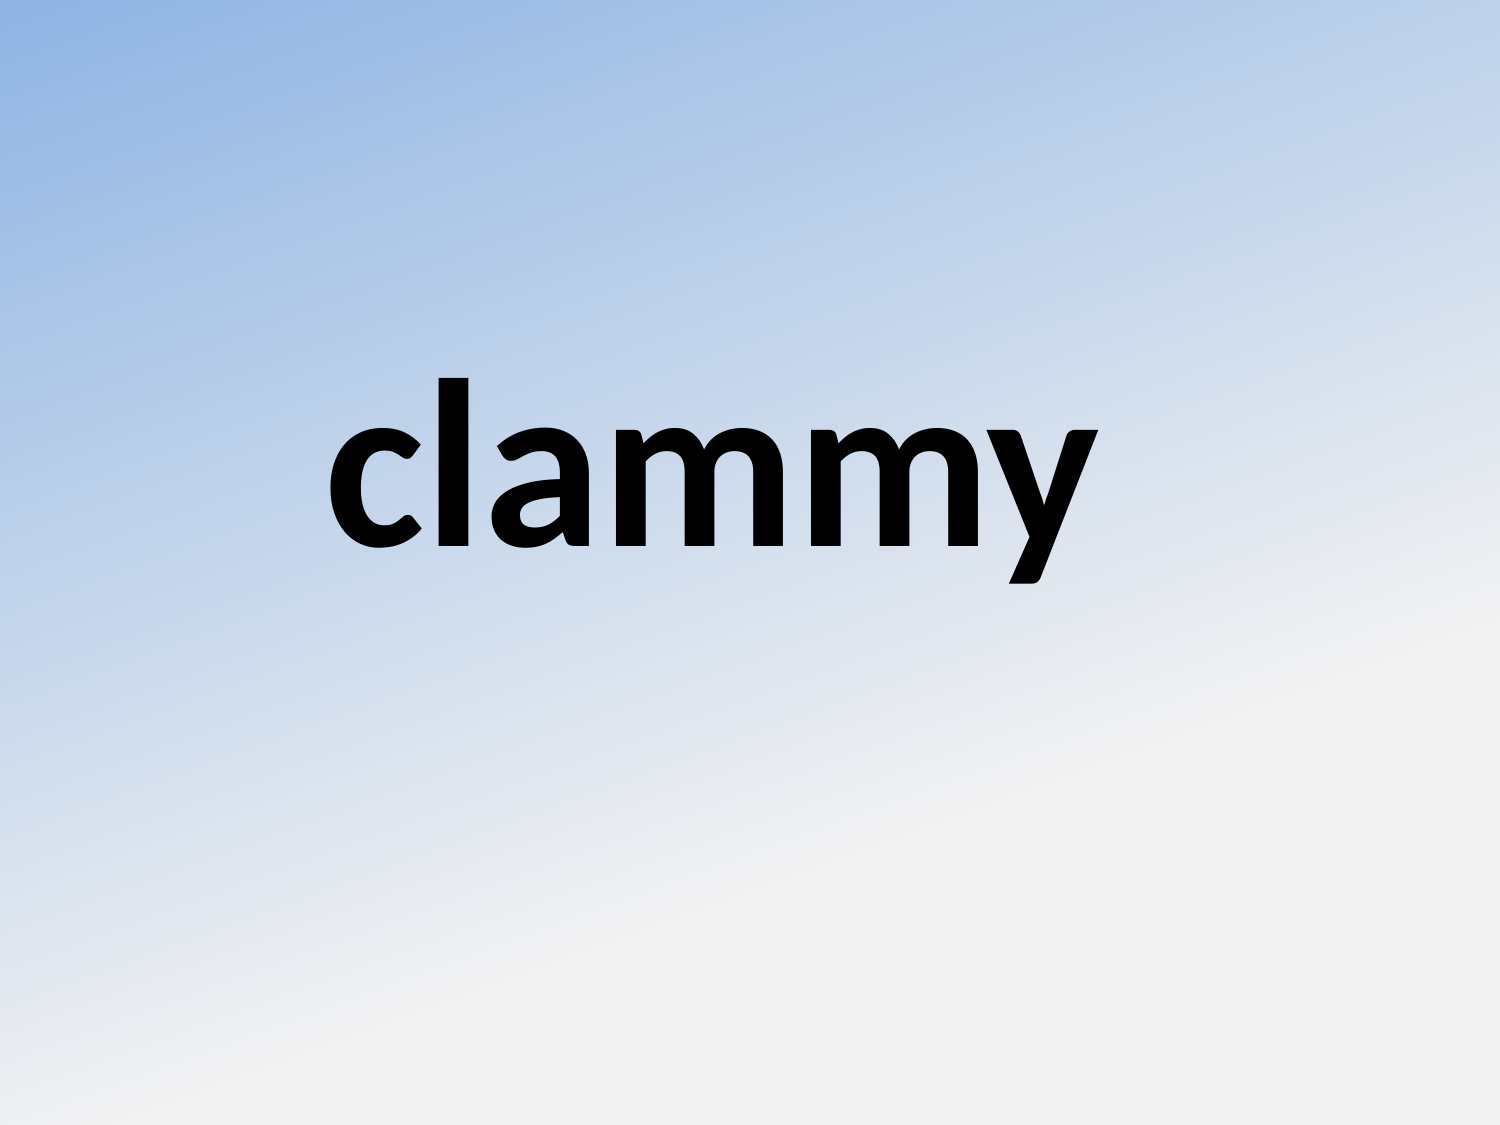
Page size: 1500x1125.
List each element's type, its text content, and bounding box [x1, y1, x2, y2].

text_box clammy [149, 299, 1275, 603]
